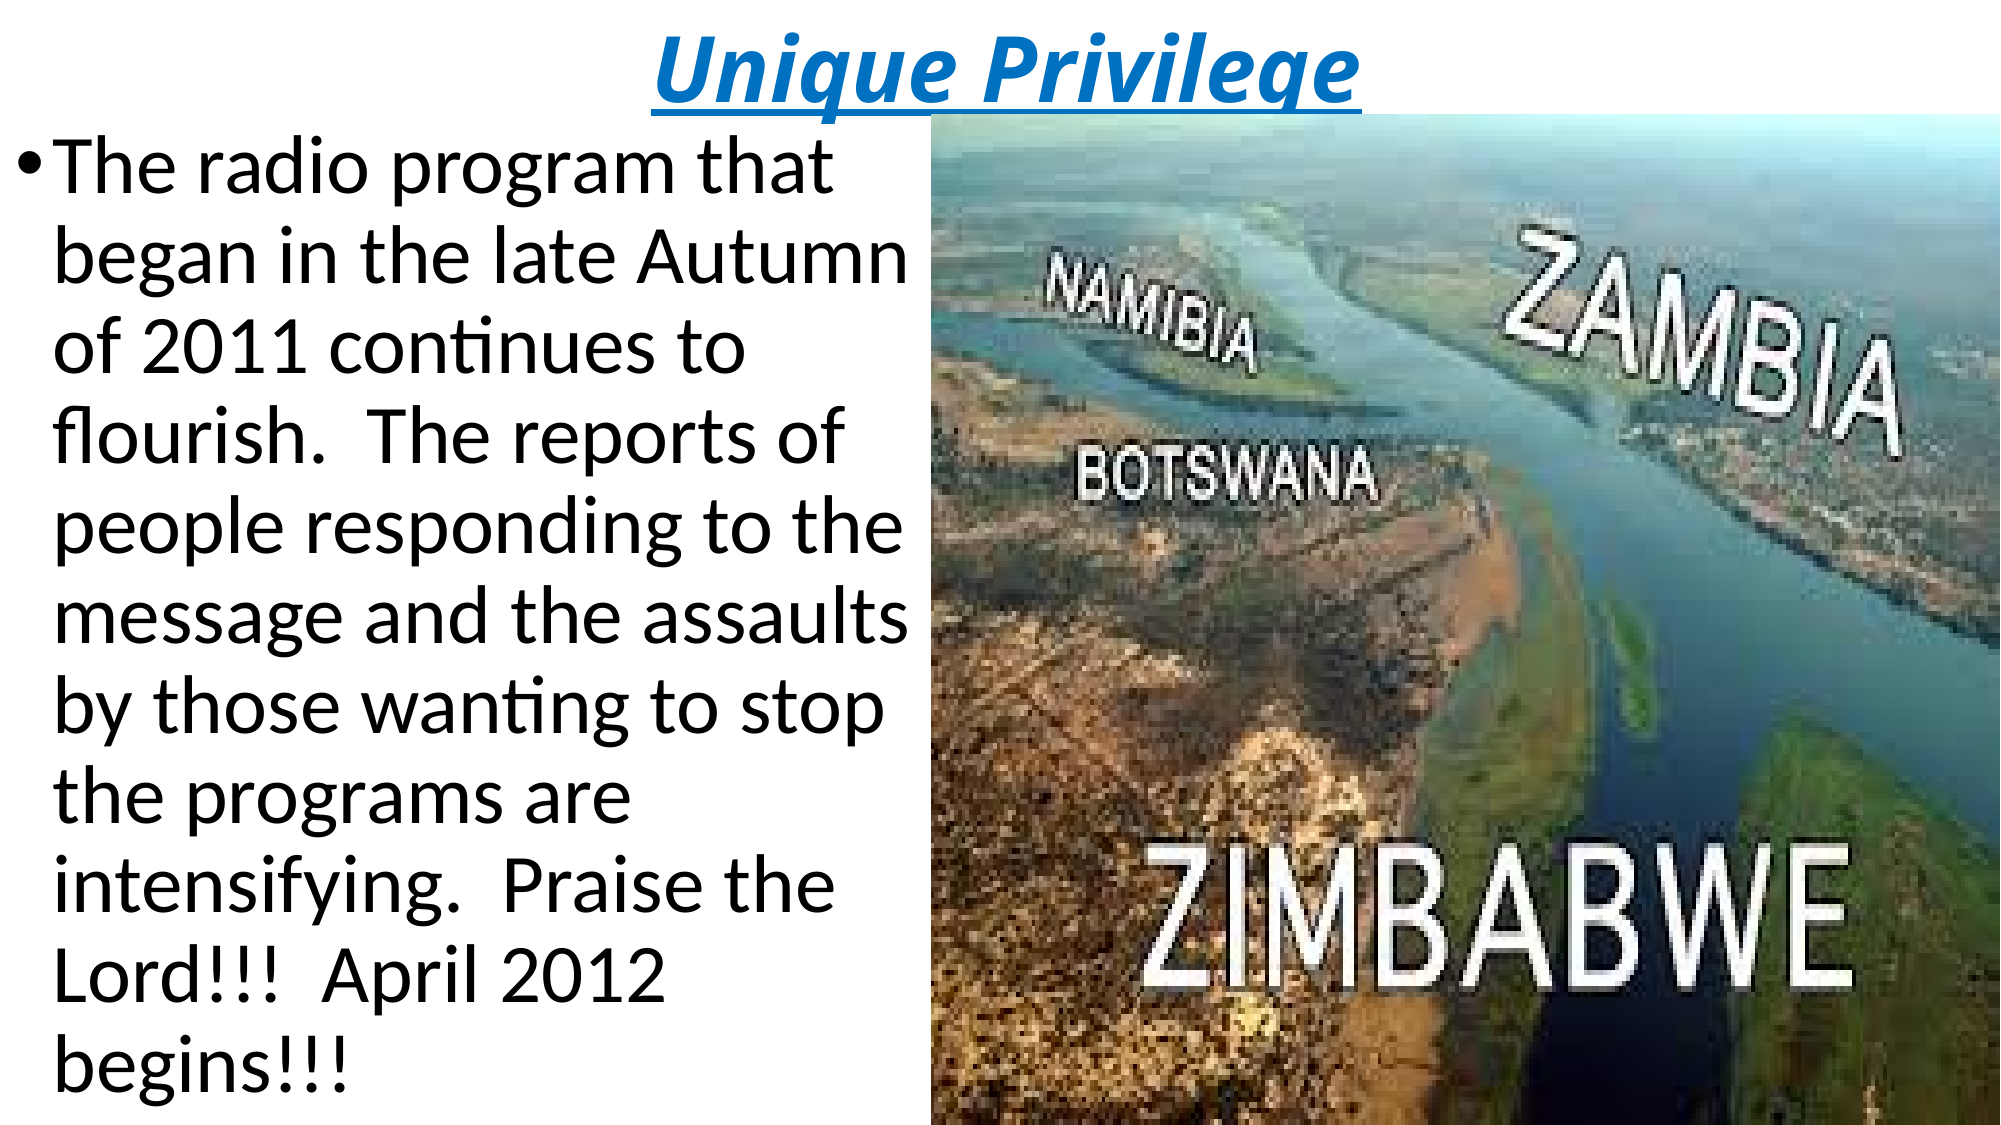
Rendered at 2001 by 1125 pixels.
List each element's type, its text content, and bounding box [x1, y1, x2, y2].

title Unique Privilege [137, 0, 1863, 114]
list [931, 114, 2000, 1125]
list The radio program that began in the late Autumn of 2011 continues to flourish. The reports of people responding to the message and the assaults by those wanting to stop the programs are intensifying. Praise the Lord!!! April 2012 begins!!! [0, 114, 931, 1125]
